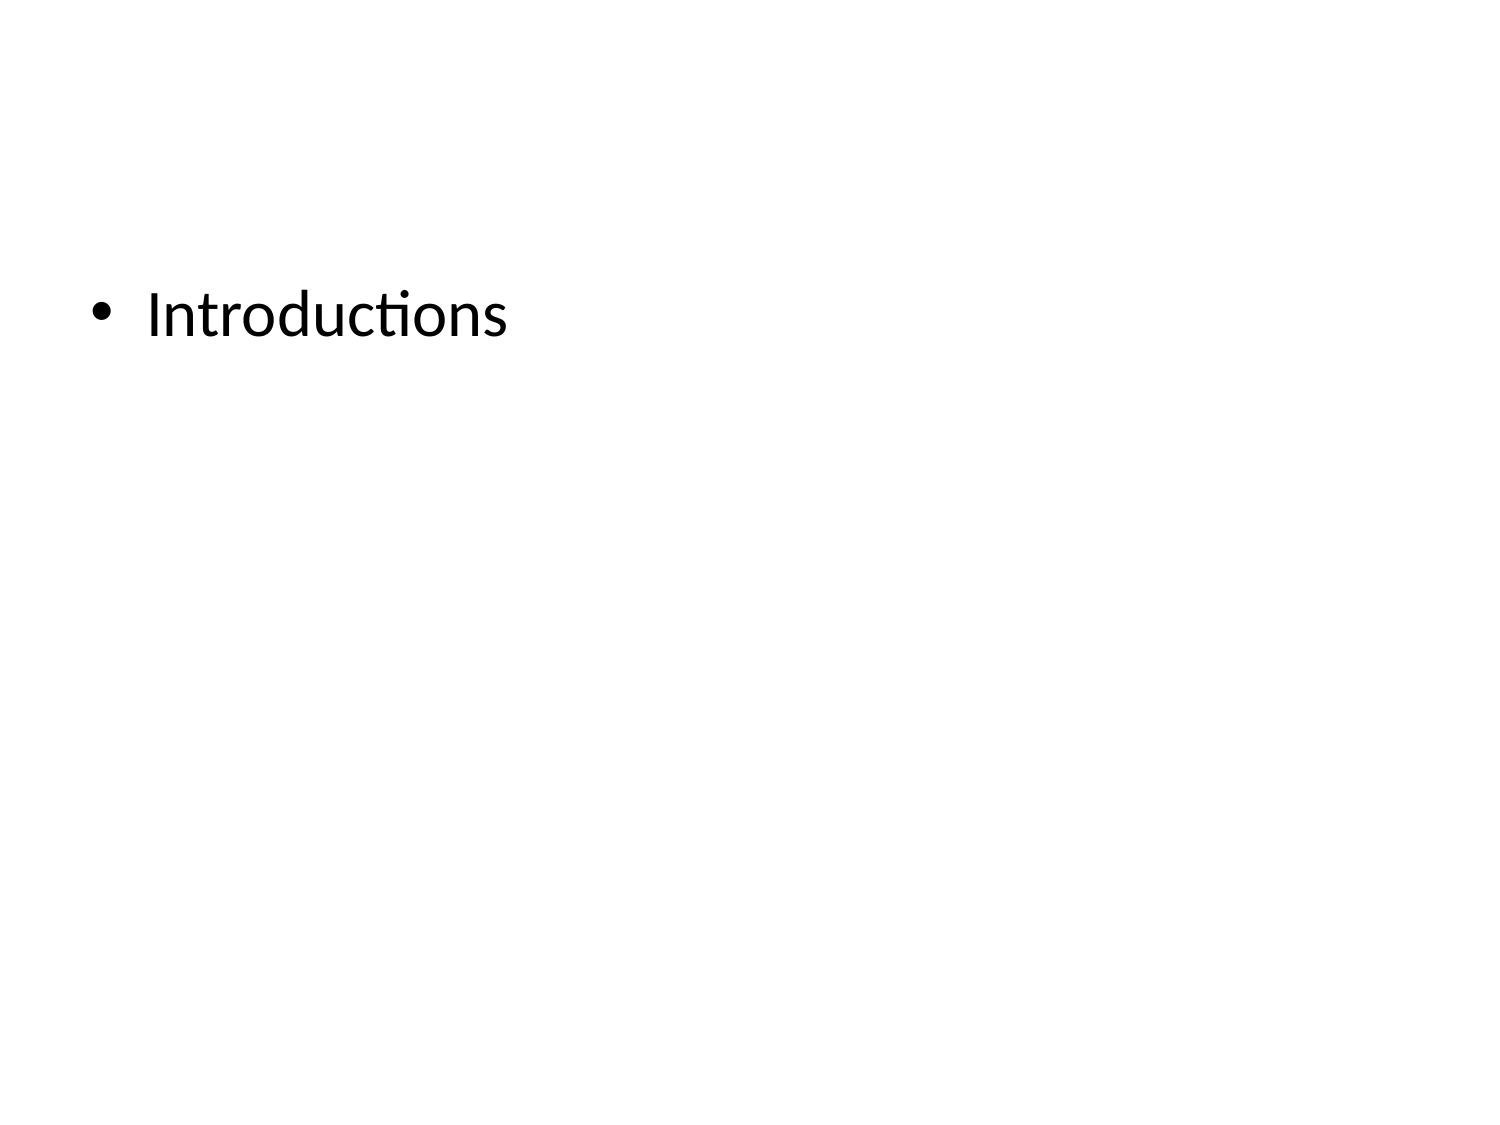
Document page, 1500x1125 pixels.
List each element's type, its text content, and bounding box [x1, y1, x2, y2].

list Introductions [75, 262, 1425, 1005]
